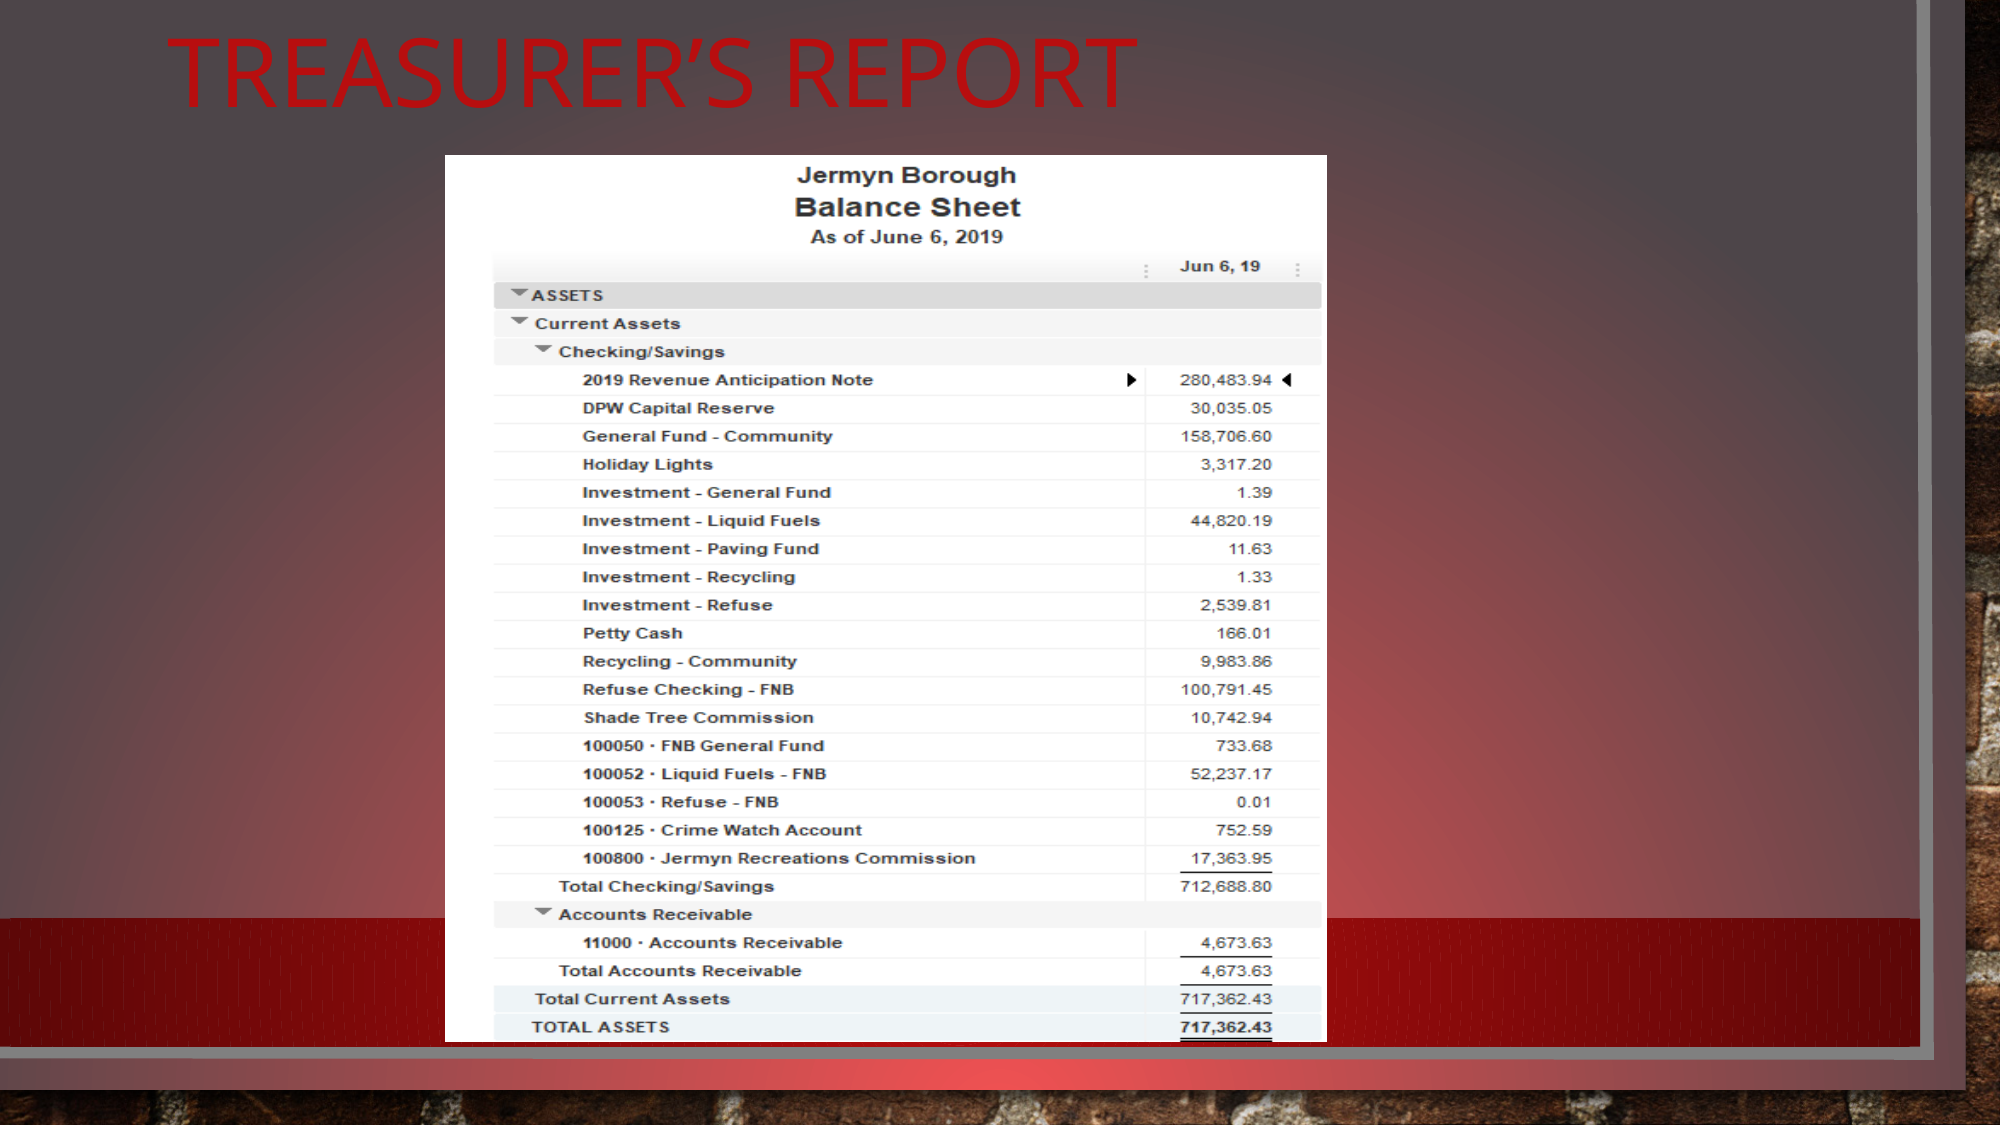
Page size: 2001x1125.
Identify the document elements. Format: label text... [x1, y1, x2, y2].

picture [445, 155, 1327, 1042]
title Treasurer’s Report [152, 16, 1796, 137]
picture [0, 0, 2000, 1125]
